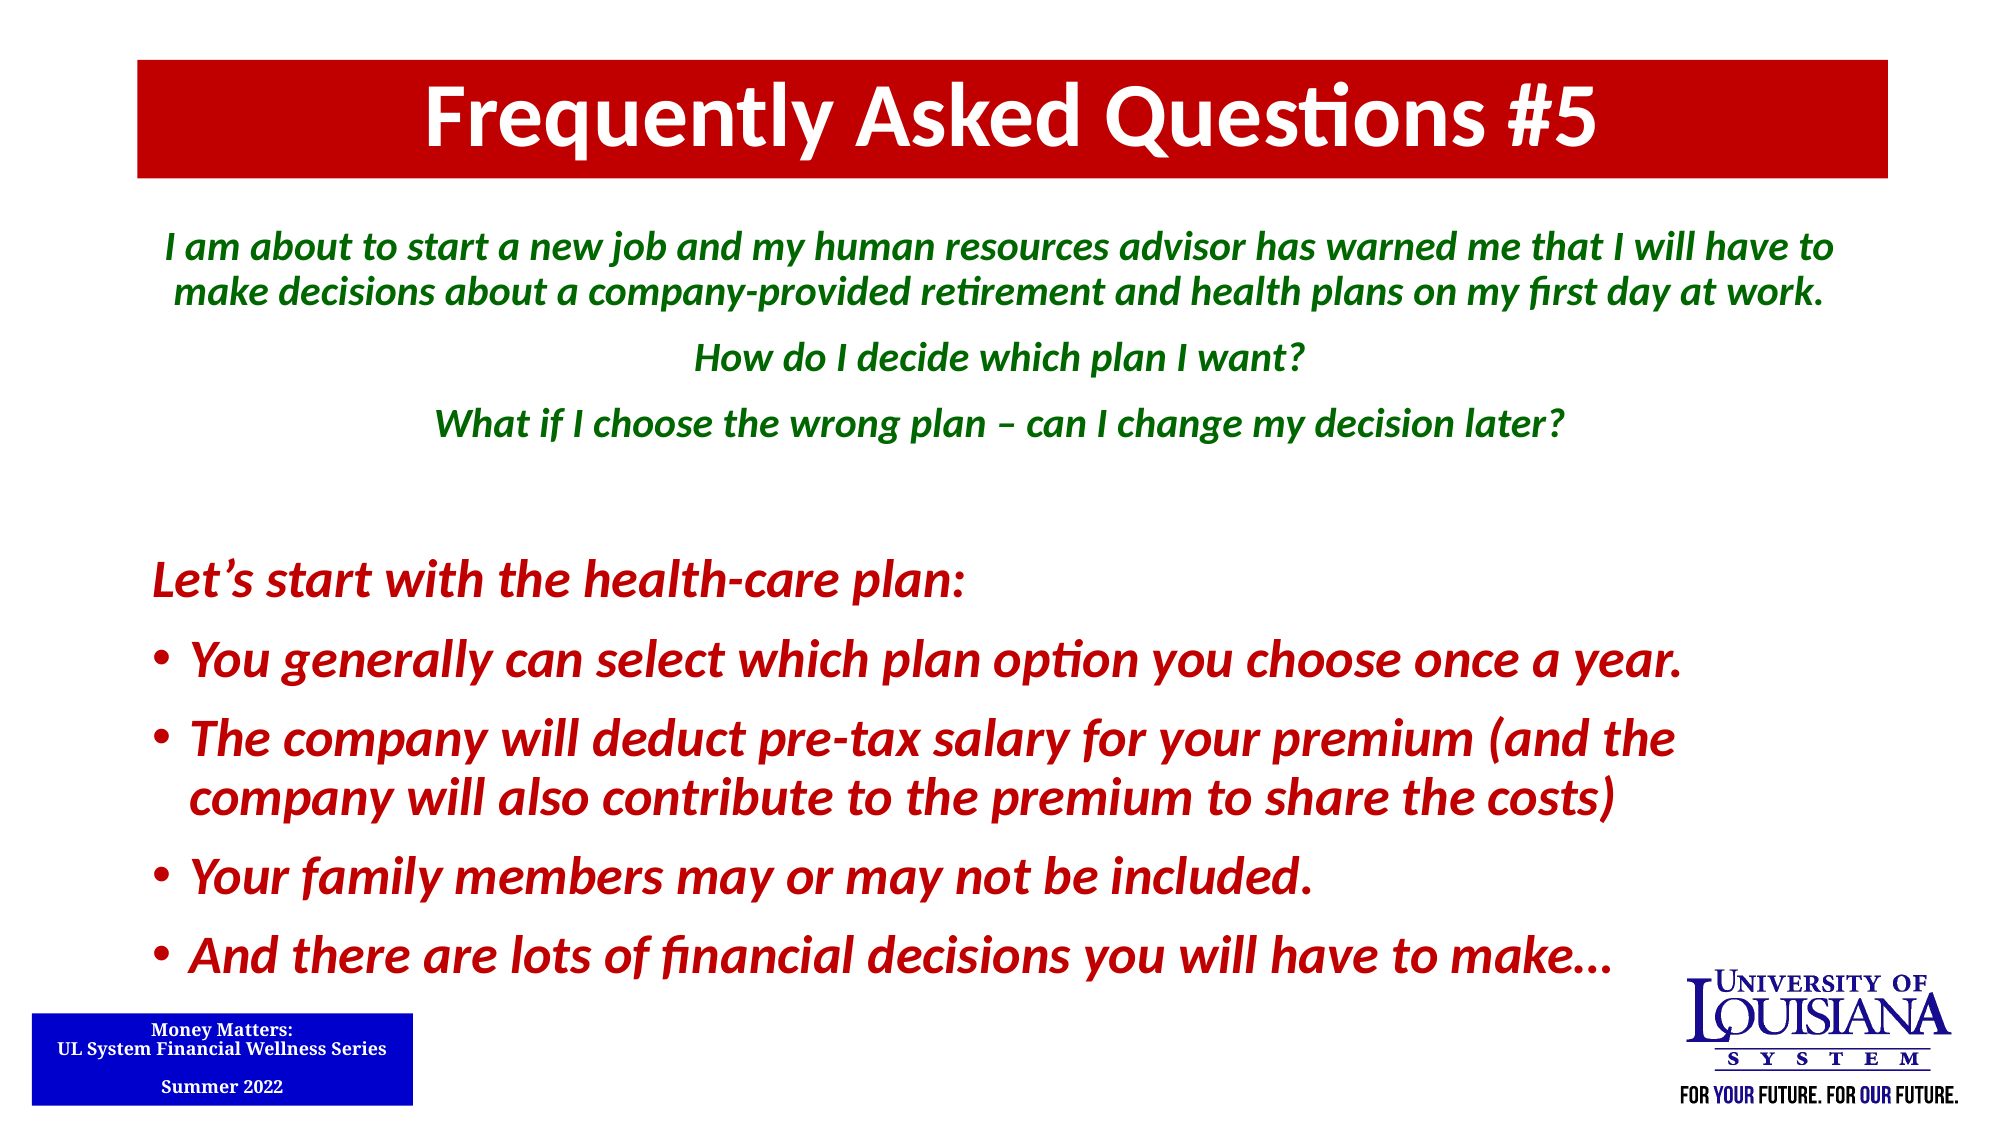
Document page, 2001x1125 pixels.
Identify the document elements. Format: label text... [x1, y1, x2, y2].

text_box I am about to start a new job and my human resources advisor has warned me that I will have to make decisions about a company-provided retirement and health plans on my first day at work. How do I decide which plan I want? What if I choose the wrong plan – can I change my decision later? Let’s start with the health-care plan: You generally can select which plan option you choose once a year. The company will deduct pre-tax salary for your premium (and the company will also contribute to the premium to share the costs) Your family members may or may not be included. And there are lots of financial decisions you will have to make… [137, 217, 1863, 1014]
picture [1655, 956, 1983, 1120]
text_box Frequently Asked Questions #5 [137, 59, 1888, 179]
